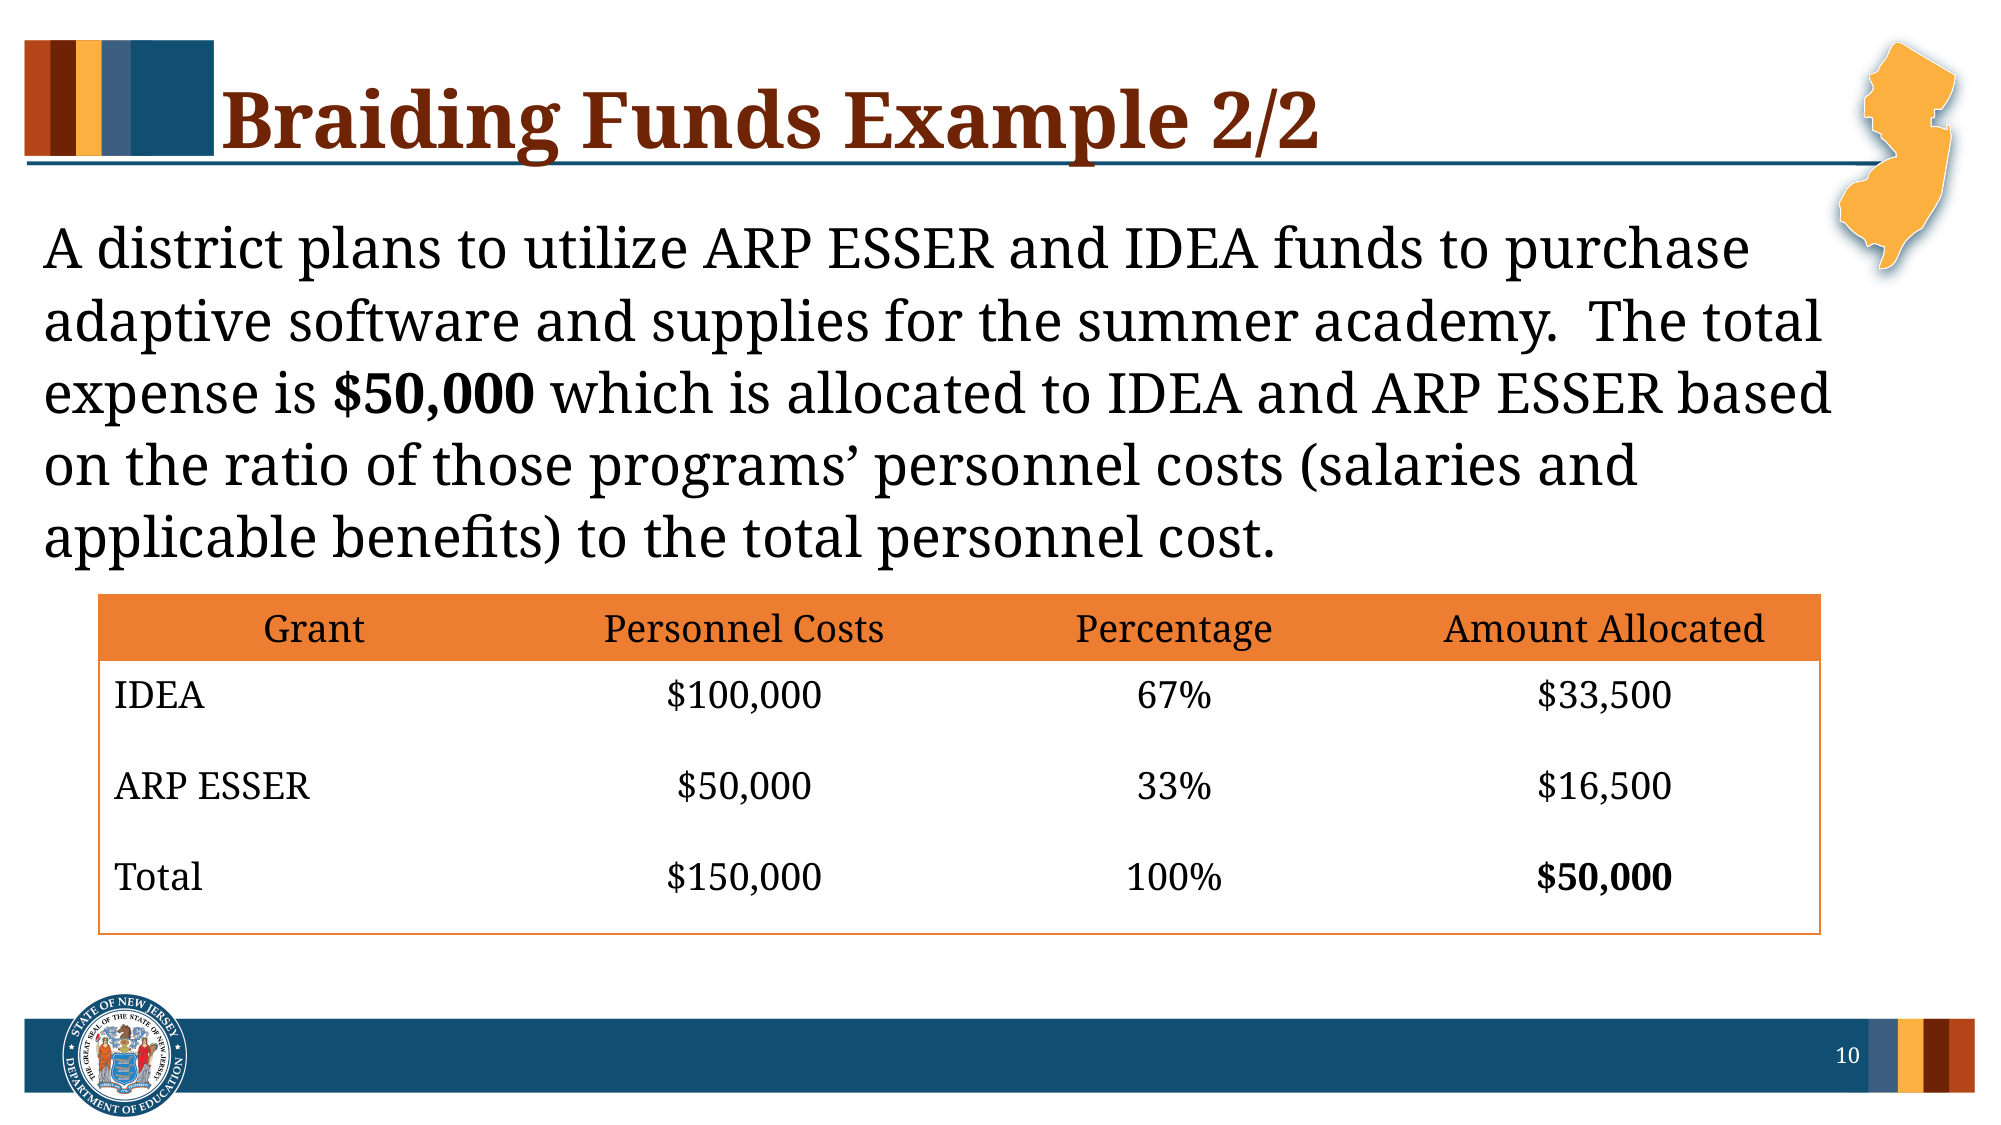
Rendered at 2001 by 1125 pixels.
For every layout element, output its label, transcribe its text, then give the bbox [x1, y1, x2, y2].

table_cell $16,500 [1390, 752, 1819, 843]
table_header Personnel Costs [529, 595, 959, 661]
table_header Percentage [959, 595, 1390, 661]
table_cell $100,000 [529, 661, 959, 752]
table_cell 100% [959, 843, 1390, 933]
table_cell $33,500 [1390, 661, 1819, 752]
table_cell Total [100, 843, 529, 933]
table_cell $50,000 [1390, 843, 1819, 933]
picture [24, 992, 1975, 1119]
table_cell $150,000 [529, 843, 959, 933]
slide_number 10 [1425, 1026, 1876, 1087]
title Braiding Funds Example 2/2 [206, 62, 1863, 185]
table_cell $50,000 [529, 752, 959, 843]
table_cell IDEA [100, 661, 529, 752]
table_cell 33% [959, 752, 1390, 843]
table_header Grant [100, 595, 529, 661]
table_header Amount Allocated [1390, 595, 1819, 661]
picture [24, 26, 1976, 295]
list A district plans to utilize ARP ESSER and IDEA funds to purchase adaptive software and supplies for the summer academy. The total expense is $50,000 which is allocated to IDEA and ARP ESSER based on the ratio of those programs’ personnel costs (salaries and applicable benefits) to the total personnel cost. [28, 200, 1972, 579]
table_cell ARP ESSER [100, 752, 529, 843]
table_cell 67% [959, 661, 1390, 752]
